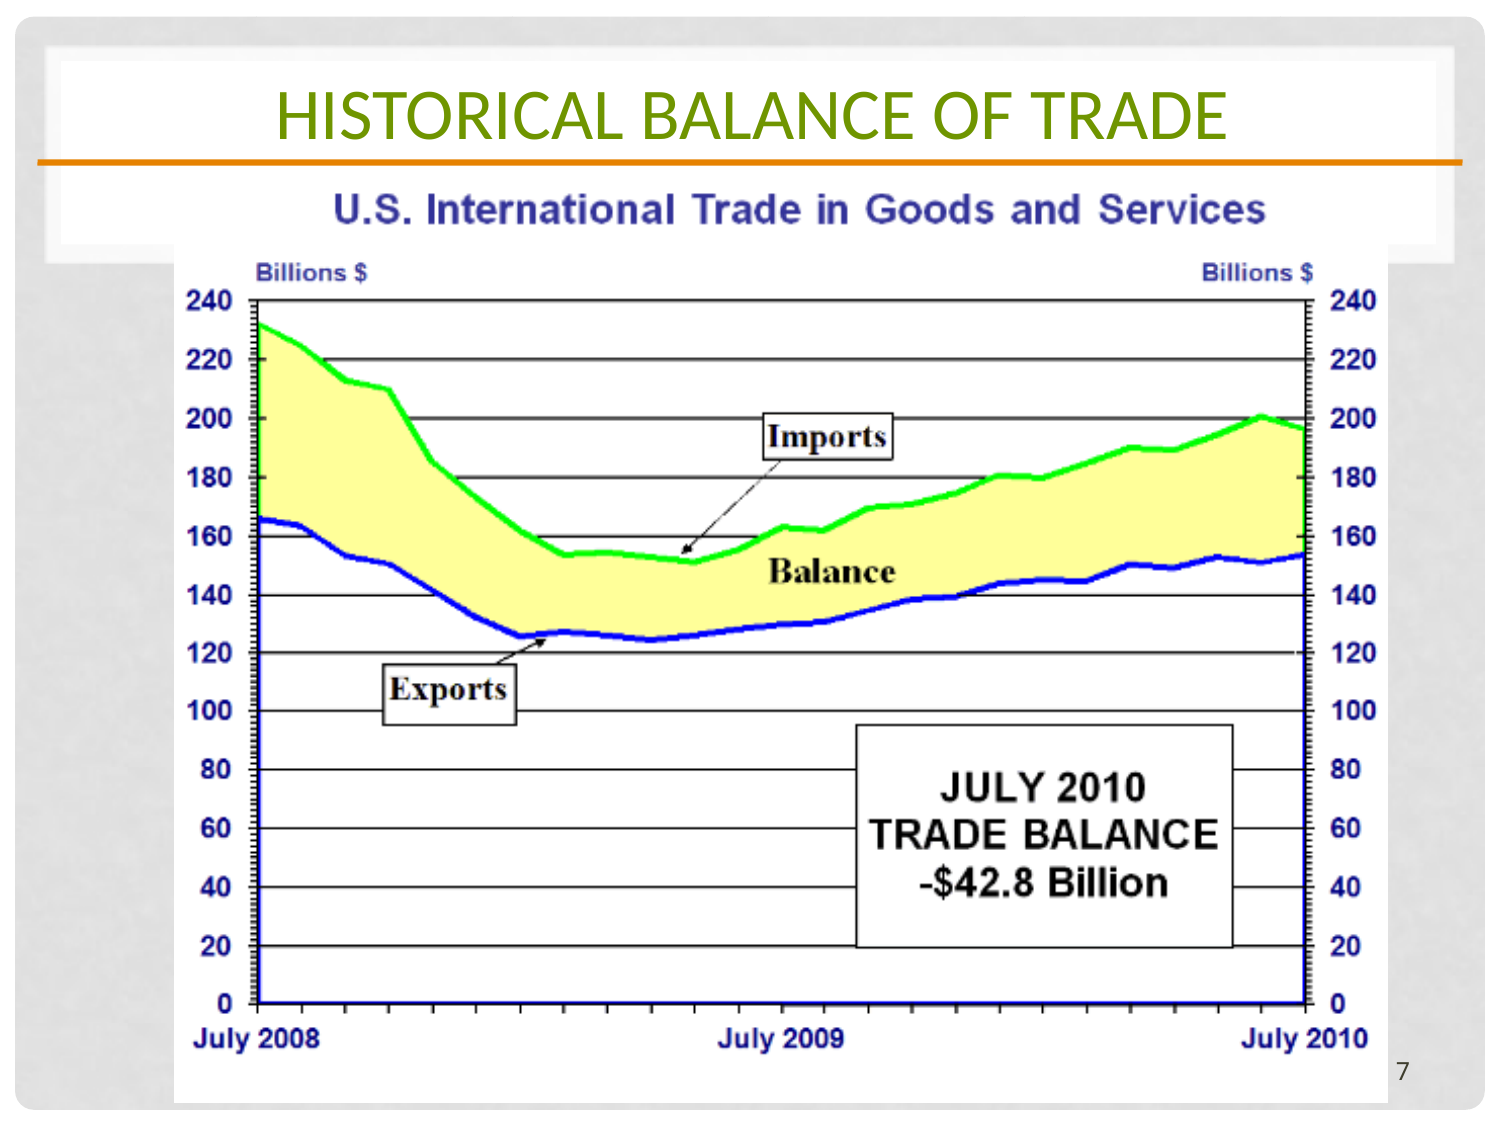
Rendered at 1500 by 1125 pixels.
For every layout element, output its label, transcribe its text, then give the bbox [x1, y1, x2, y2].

slide_number 7 [1388, 1042, 1425, 1103]
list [174, 176, 1388, 1103]
title Historical balance of trade [75, 24, 1431, 196]
